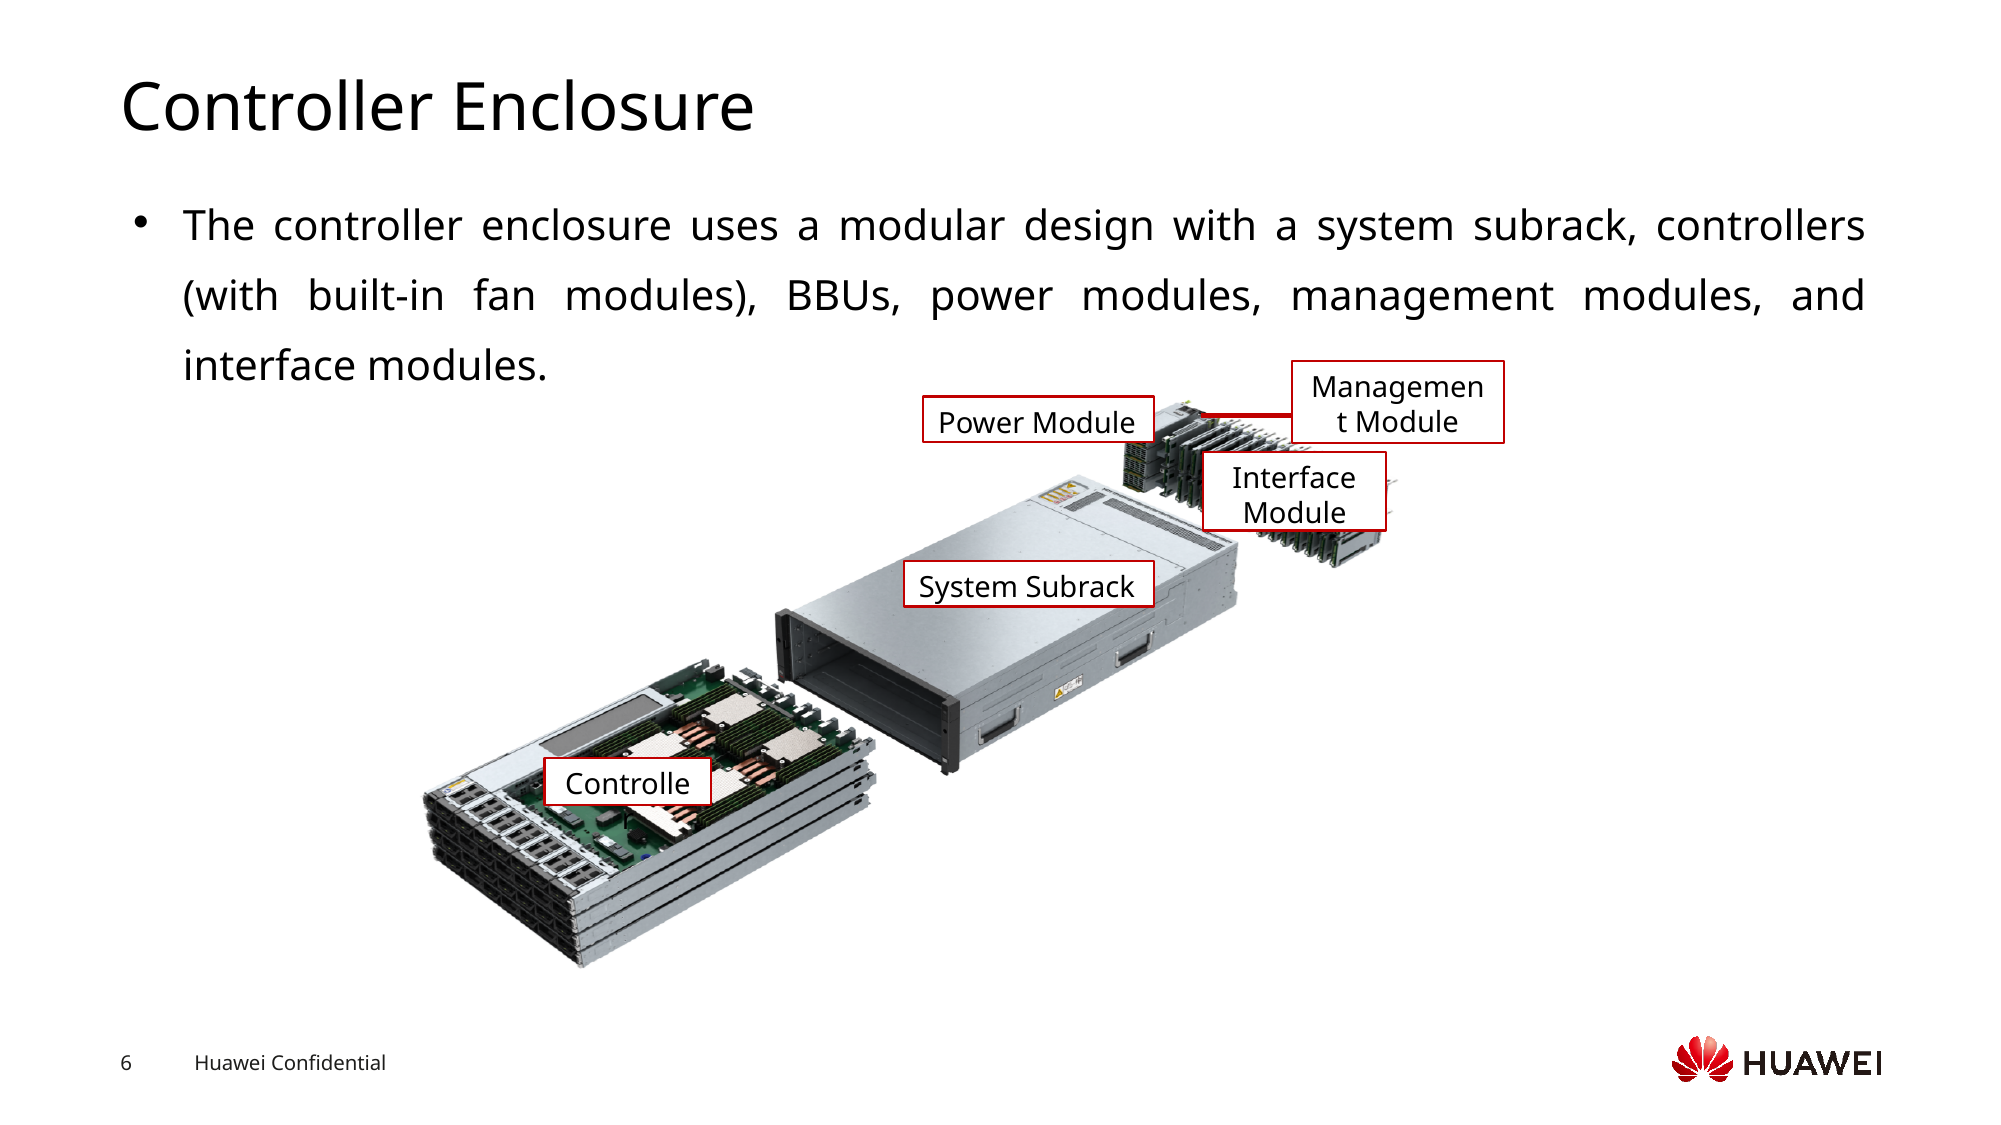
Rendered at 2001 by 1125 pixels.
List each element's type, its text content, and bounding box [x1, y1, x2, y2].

list The controller enclosure uses a modular design with a system subrack, controllers (with built-in fan modules), BBUs, power modules, management modules, and interface modules. [119, 172, 1881, 973]
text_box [413, 361, 1505, 973]
title Controller Enclosure [120, 73, 1880, 155]
picture [1672, 1036, 1881, 1082]
